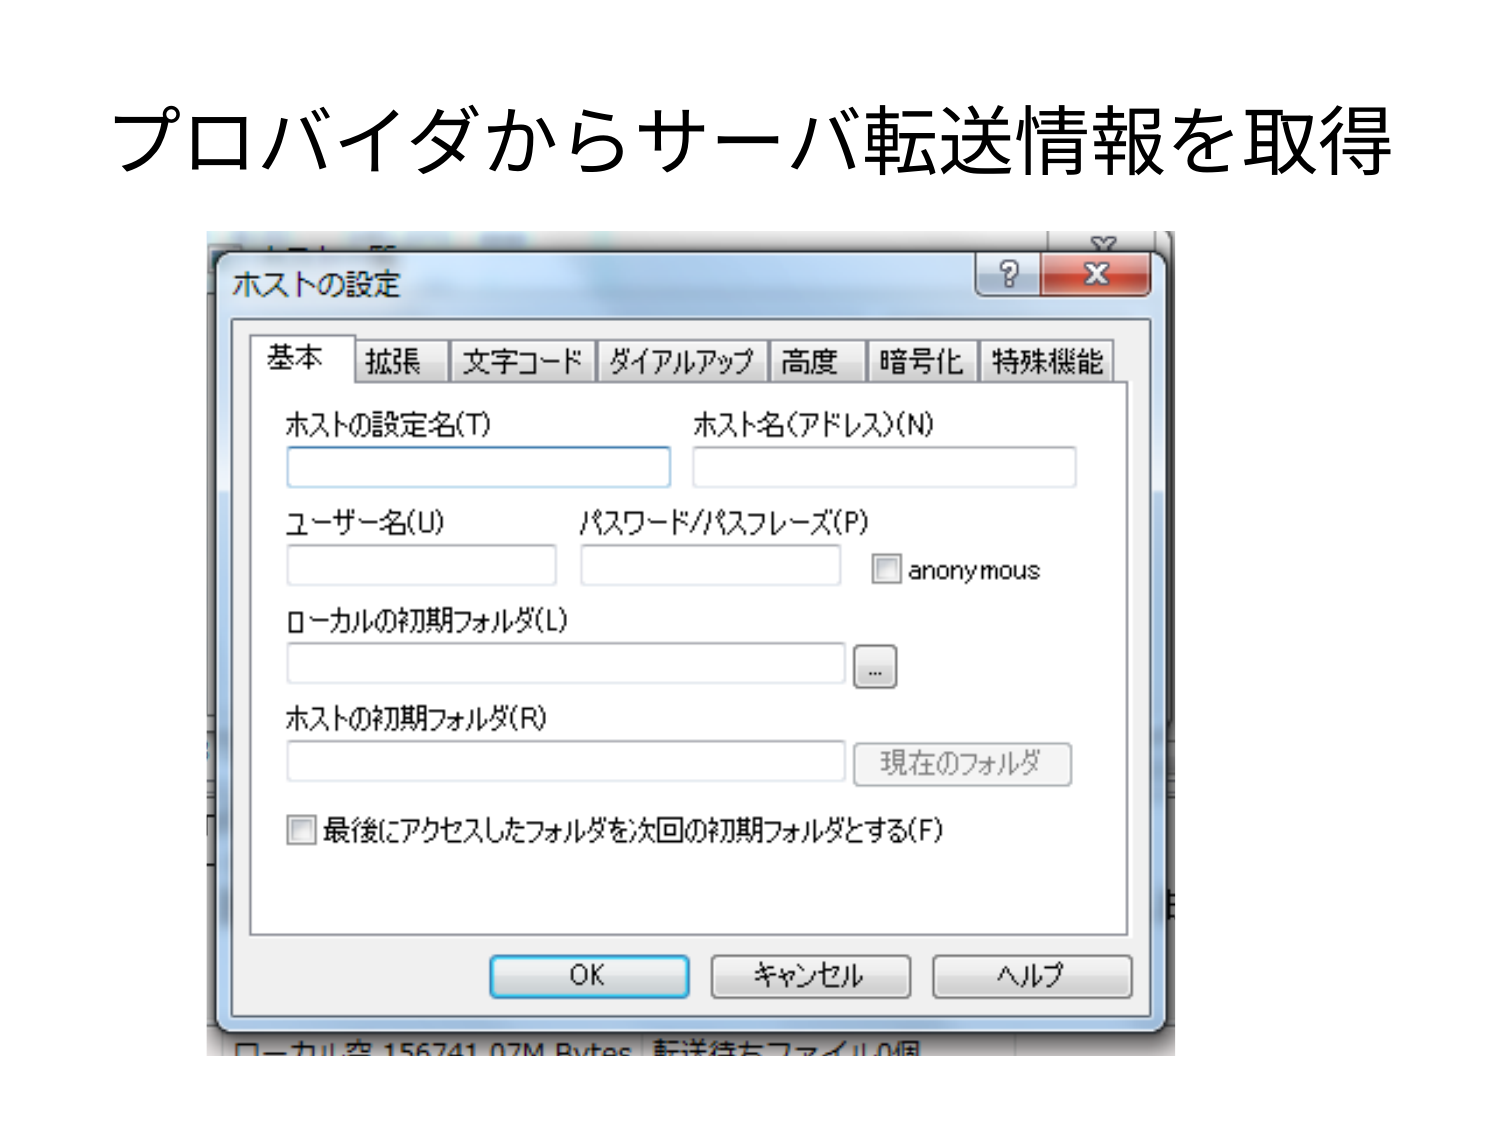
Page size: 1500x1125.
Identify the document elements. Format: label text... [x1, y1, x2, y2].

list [206, 231, 1176, 1056]
title プロバイダからサーバ転送情報を取得 [53, 45, 1447, 233]
